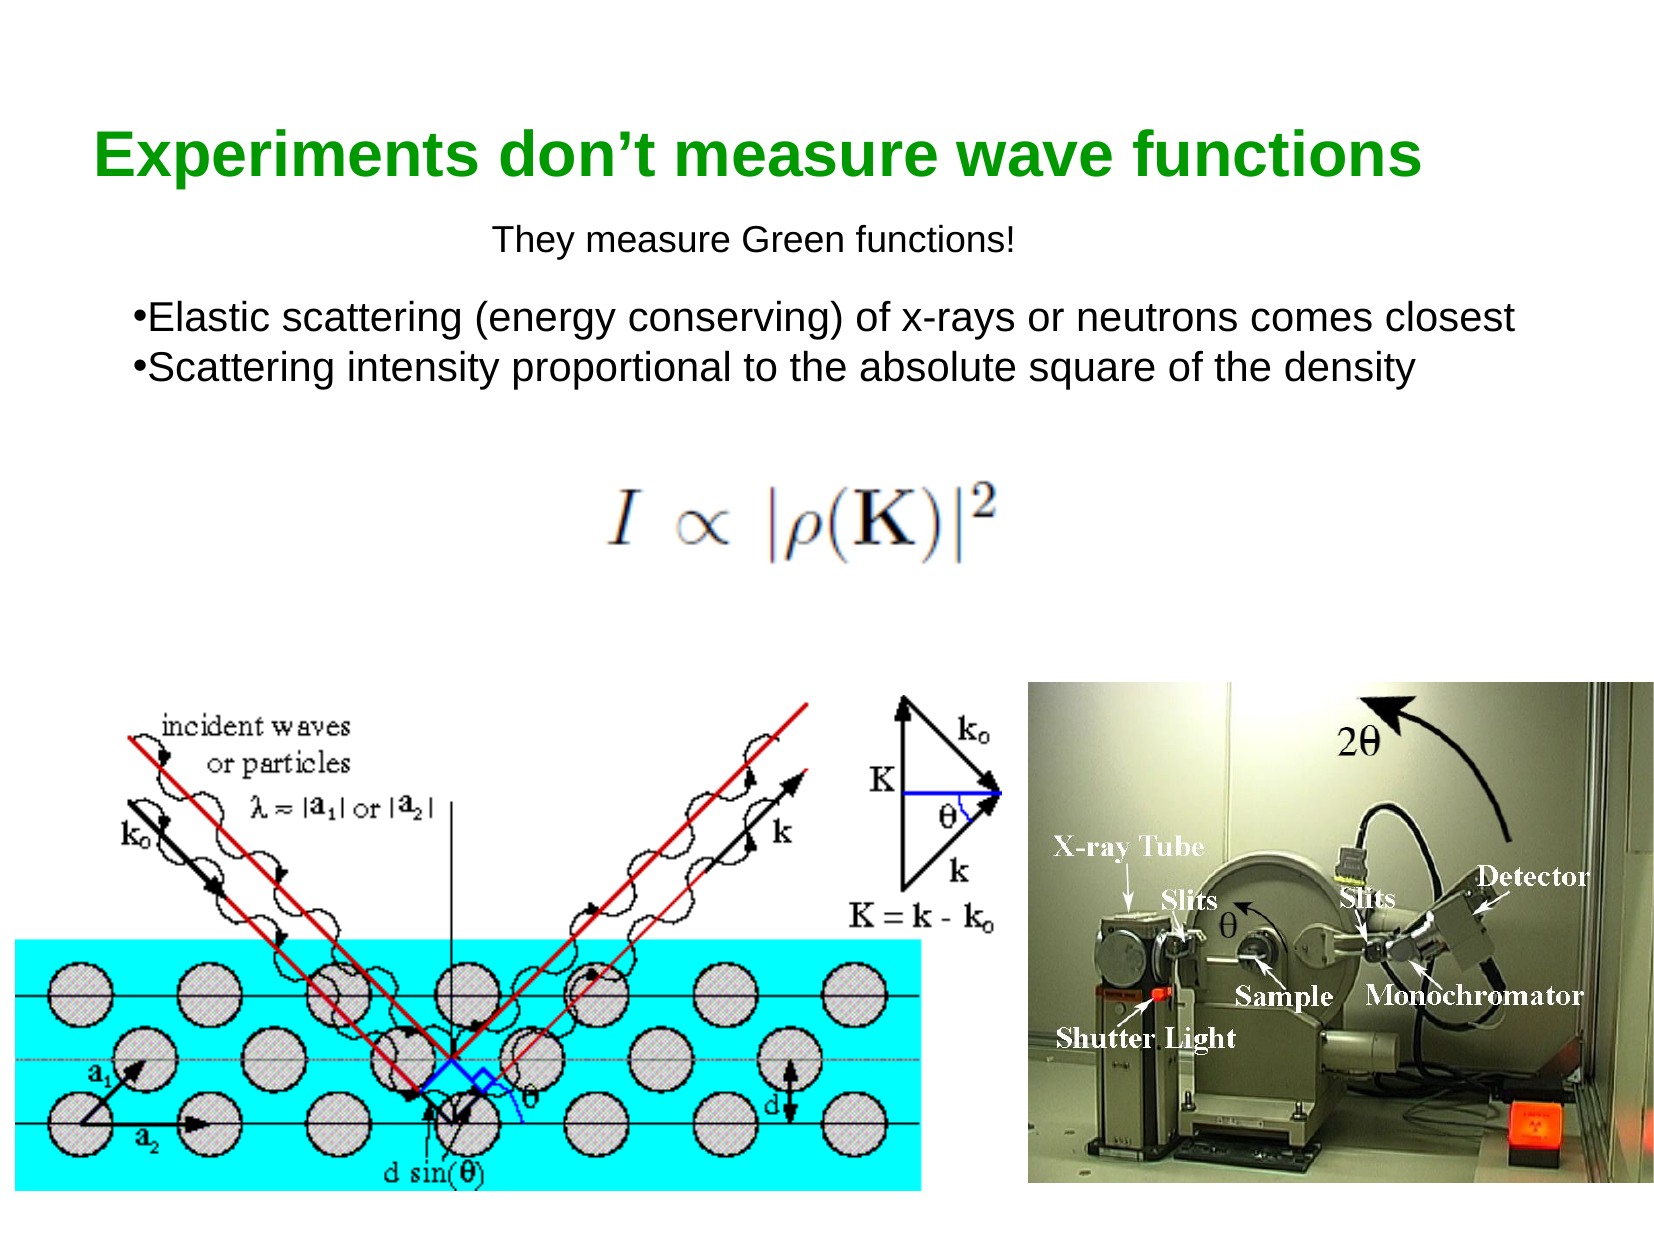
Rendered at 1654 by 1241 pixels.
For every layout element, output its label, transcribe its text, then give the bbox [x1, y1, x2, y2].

text_box They measure Green functions! [476, 207, 1102, 268]
text_box Experiments don’t measure wave functions [76, 95, 1538, 206]
picture [1028, 682, 1654, 1183]
picture [601, 444, 1003, 597]
picture [15, 694, 1002, 1191]
text_box Elastic scattering (energy conserving) of x-rays or neutrons comes closest Scattering intensity proportional to the absolute square of the density [118, 282, 1532, 398]
